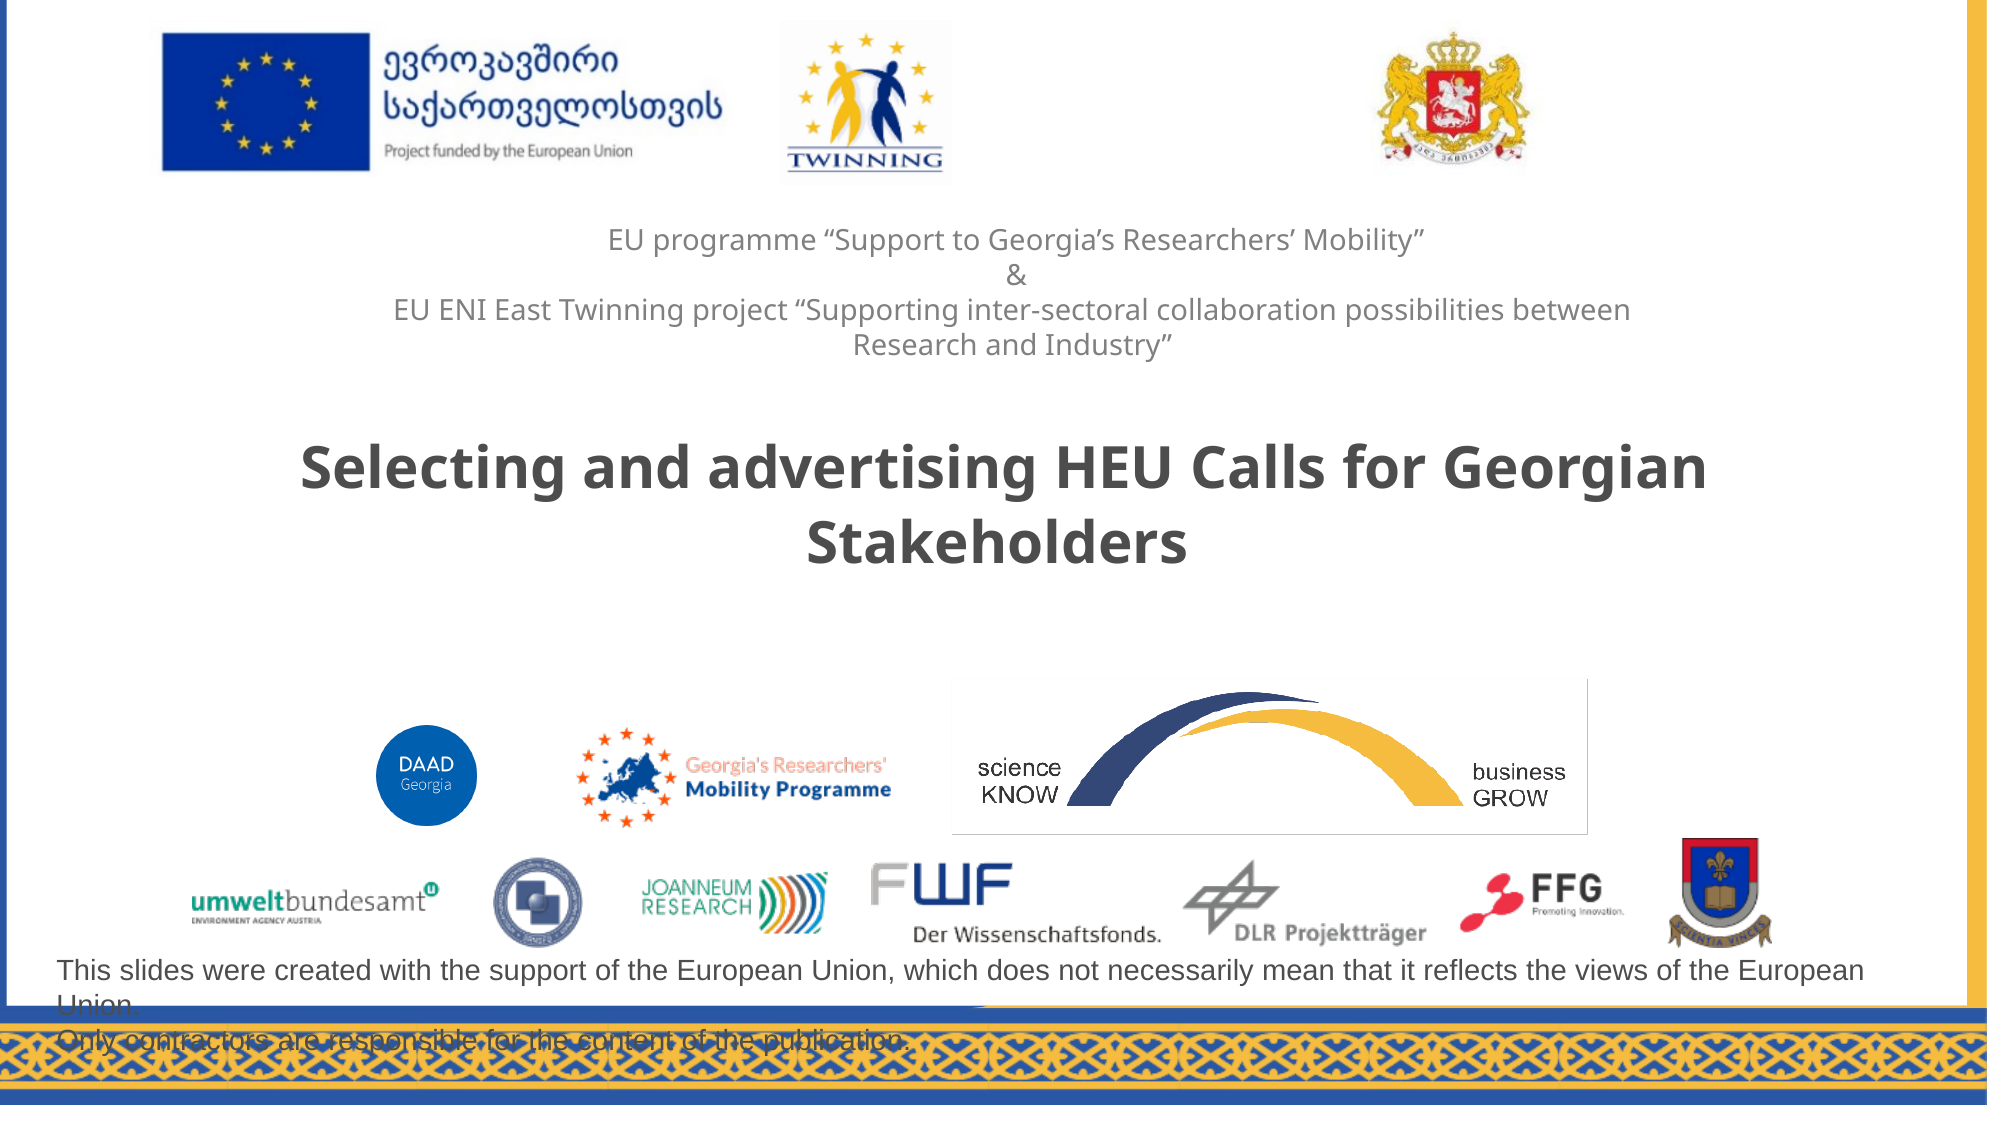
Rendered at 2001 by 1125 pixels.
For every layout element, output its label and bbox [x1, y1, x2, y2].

picture [1352, 20, 1562, 181]
picture [951, 678, 1588, 835]
picture [192, 838, 1772, 948]
text_box [149, 20, 952, 185]
text_box [0, 0, 1987, 1105]
picture [376, 724, 477, 826]
picture [576, 727, 891, 828]
